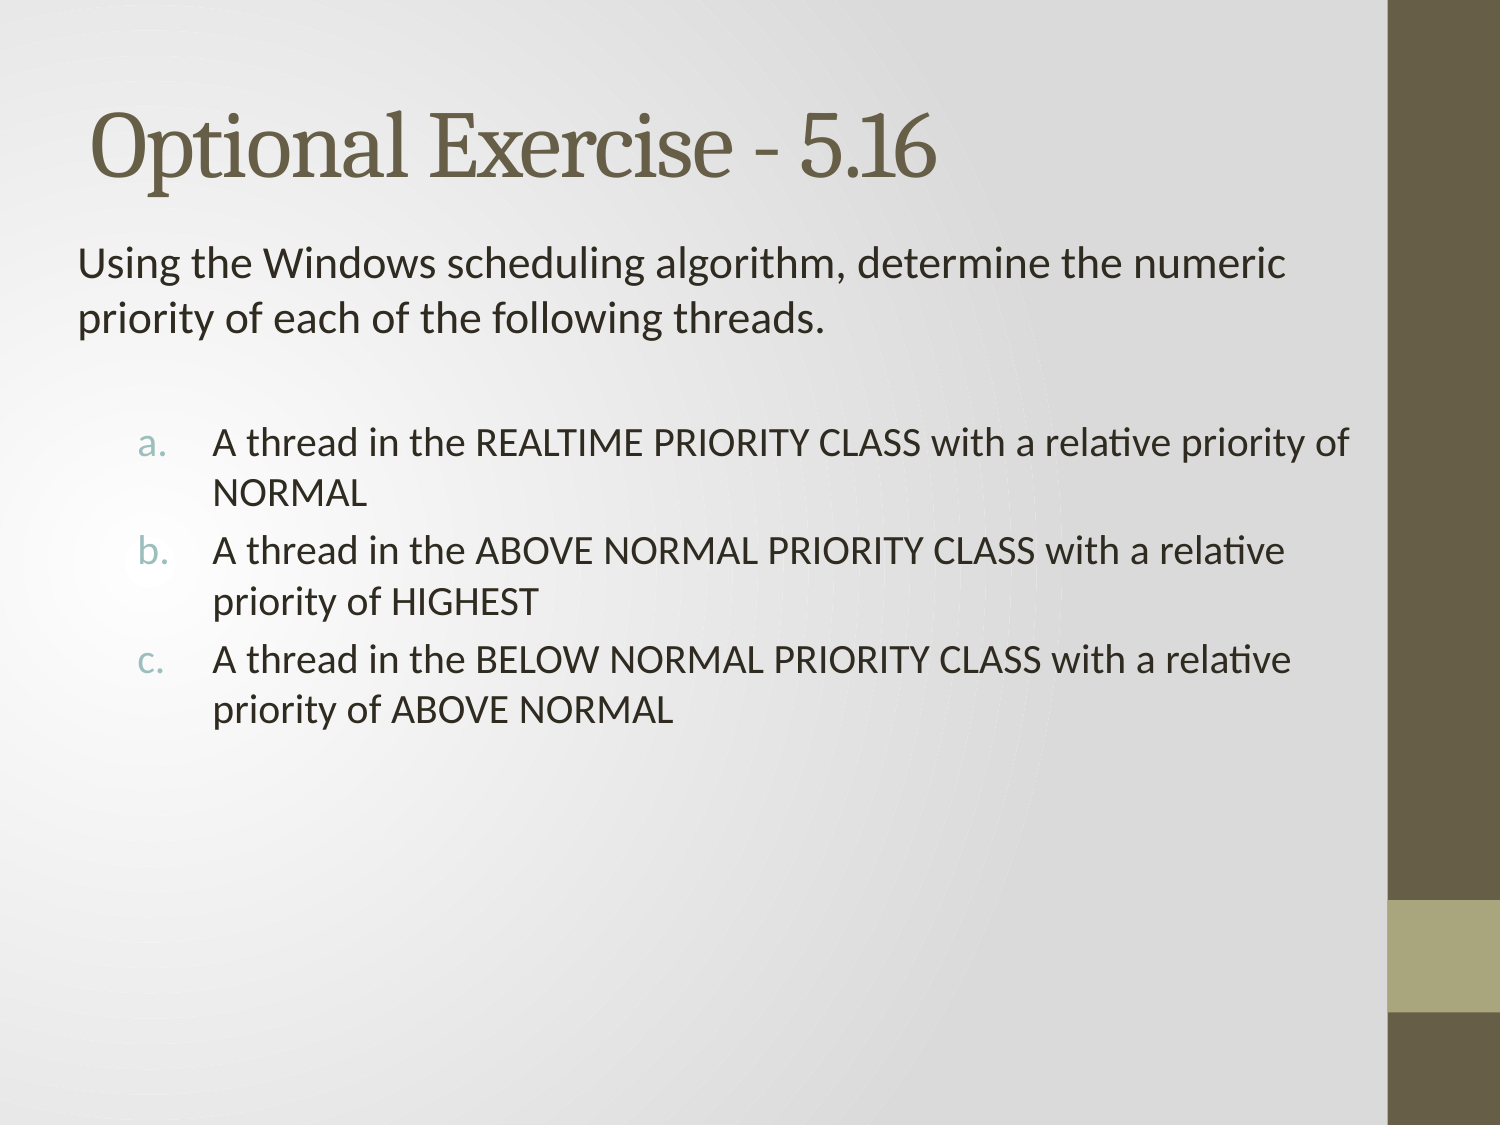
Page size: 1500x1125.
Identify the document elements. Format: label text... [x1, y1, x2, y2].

title Optional Exercise - 5.16 [75, 45, 1325, 224]
list Using the Windows scheduling algorithm, determine the numeric priority of each of the following threads. A thread in the REALTIME PRIORITY CLASS with a relative priority of NORMAL A thread in the ABOVE NORMAL PRIORITY CLASS with a relative priority of HIGHEST A thread in the BELOW NORMAL PRIORITY CLASS with a relative priority of ABOVE NORMAL [62, 224, 1375, 1025]
